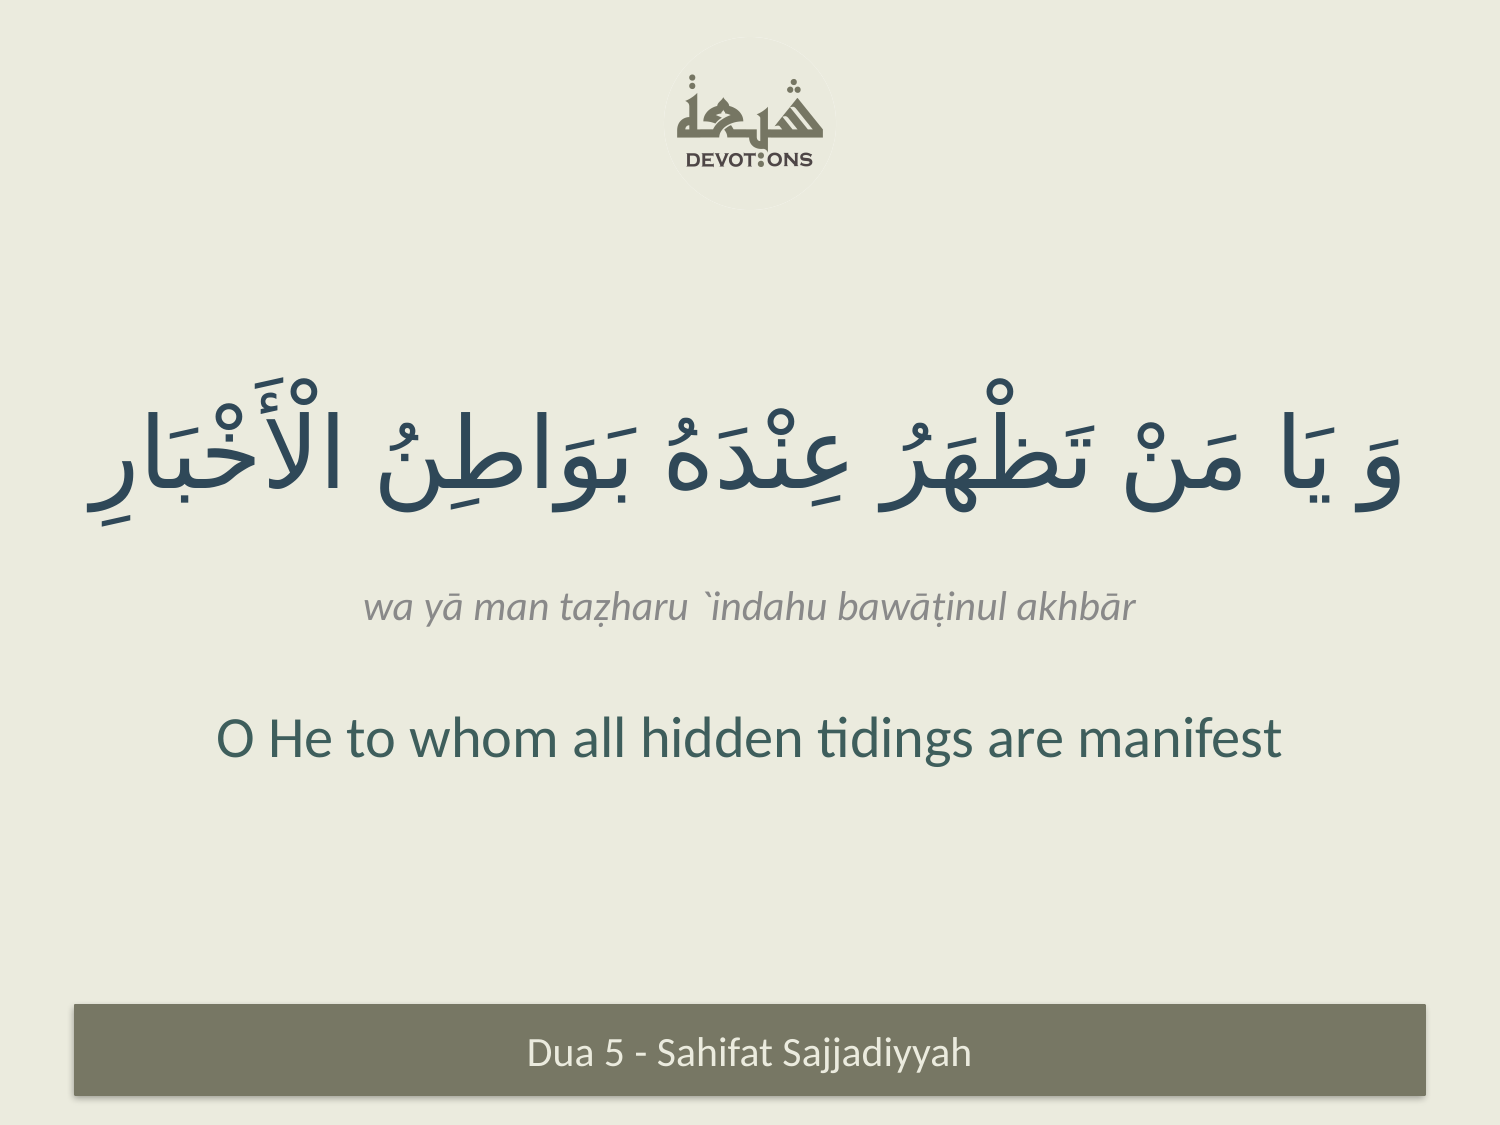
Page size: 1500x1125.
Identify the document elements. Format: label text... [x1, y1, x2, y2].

picture [656, 29, 844, 218]
text_box [74, 1004, 1426, 1096]
text_box وَ يَا مَنْ تَظْهَرُ عِنْدَهُ بَوَاطِنُ الْأَخْبَارِ wa yā man taẓharu `indahu bawāṭinul akhbār O He to whom all hidden tidings are manifest [74, 381, 1425, 776]
text_box Dua 5 - Sahifat Sajjadiyyah [512, 1017, 988, 1083]
